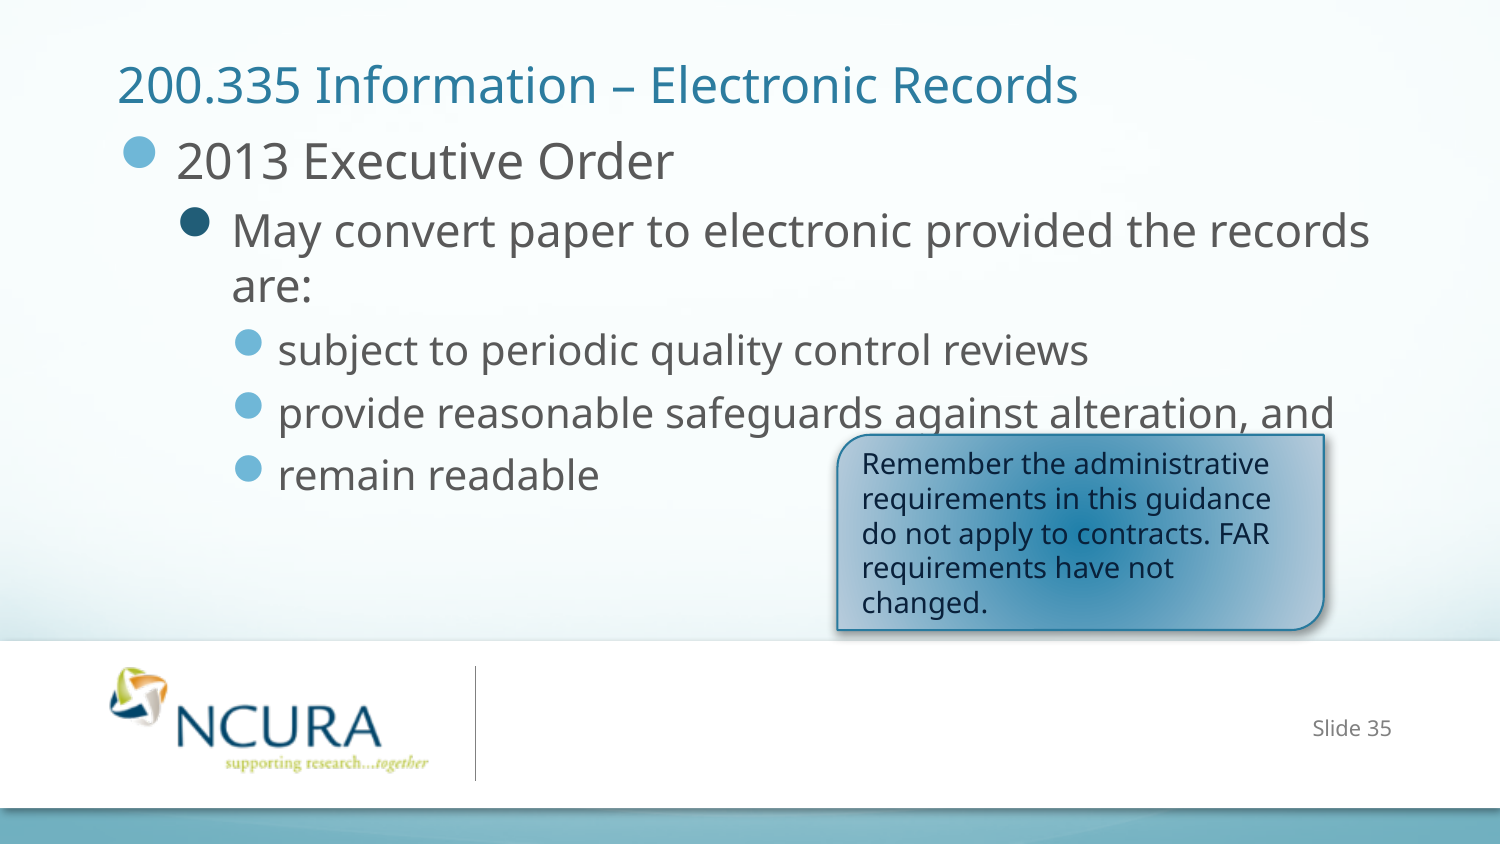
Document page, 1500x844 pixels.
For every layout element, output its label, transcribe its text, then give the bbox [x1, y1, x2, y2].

title 200.335 Information – Electronic Records [102, 30, 1423, 122]
list 2013 Executive Order May convert paper to electronic provided the records are: subject to periodic quality control reviews provide reasonable safeguards against alteration, and remain readable [103, 121, 1424, 656]
picture [108, 666, 430, 775]
text_box Remember the administrative requirements in this guidance do not apply to contracts. FAR requirements have not changed. [836, 433, 1325, 632]
